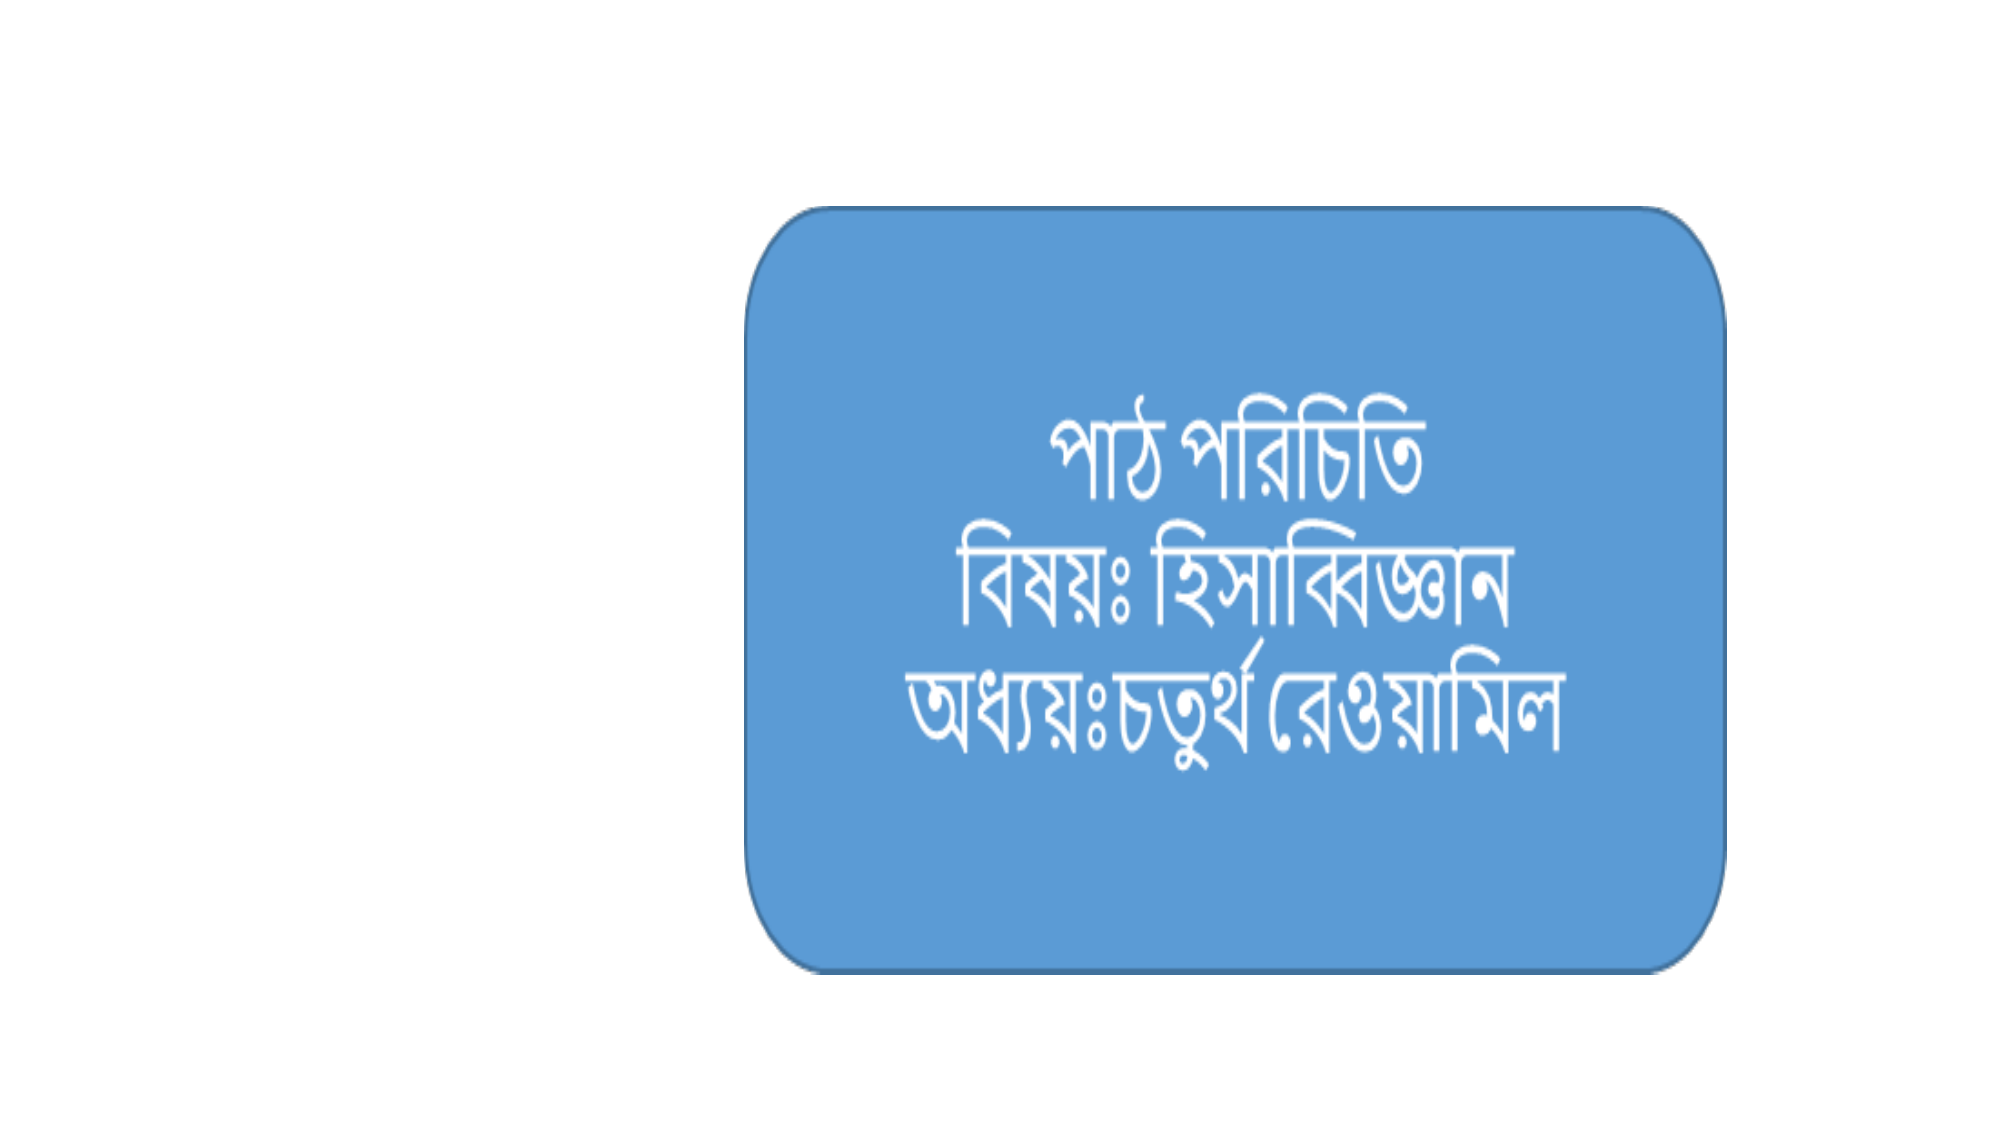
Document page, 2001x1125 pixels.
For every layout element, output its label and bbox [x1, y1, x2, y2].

picture [744, 206, 1727, 975]
